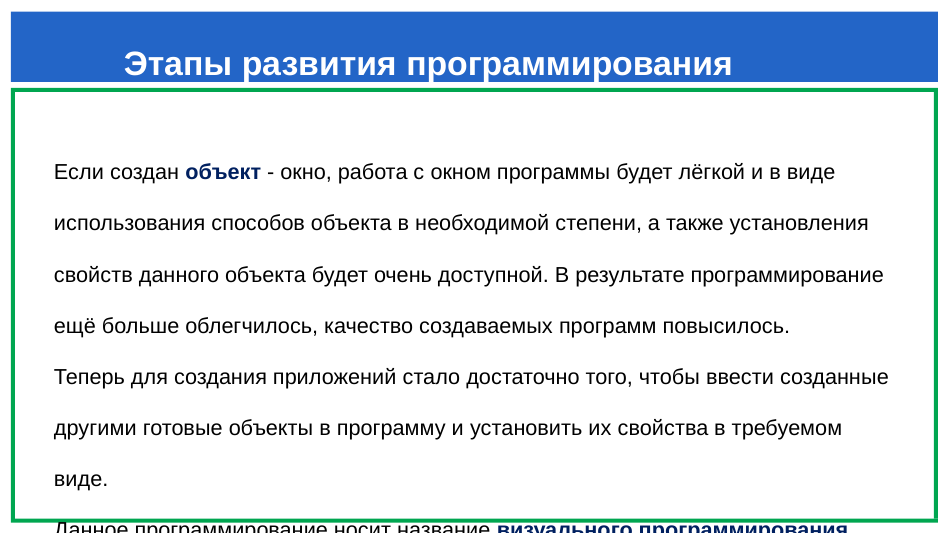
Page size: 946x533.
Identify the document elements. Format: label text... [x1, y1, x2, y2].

text_box Если создан объект - окно, работа с окном программы будет лёгкой и в виде использования способов объекта в необходимой степени, а также установления свойств данного объекта будет очень доступной. В результате программирование ещё больше облегчилось, качество создаваемых программ повысилось. Теперь для создания приложений стало достаточно того, чтобы ввести созданные другими готовые объекты в программу и установить их свойства в требуемом виде. Данное программирование носит название визуального программирования . [39, 125, 907, 533]
title Этапы развития программирования [39, 0, 816, 92]
